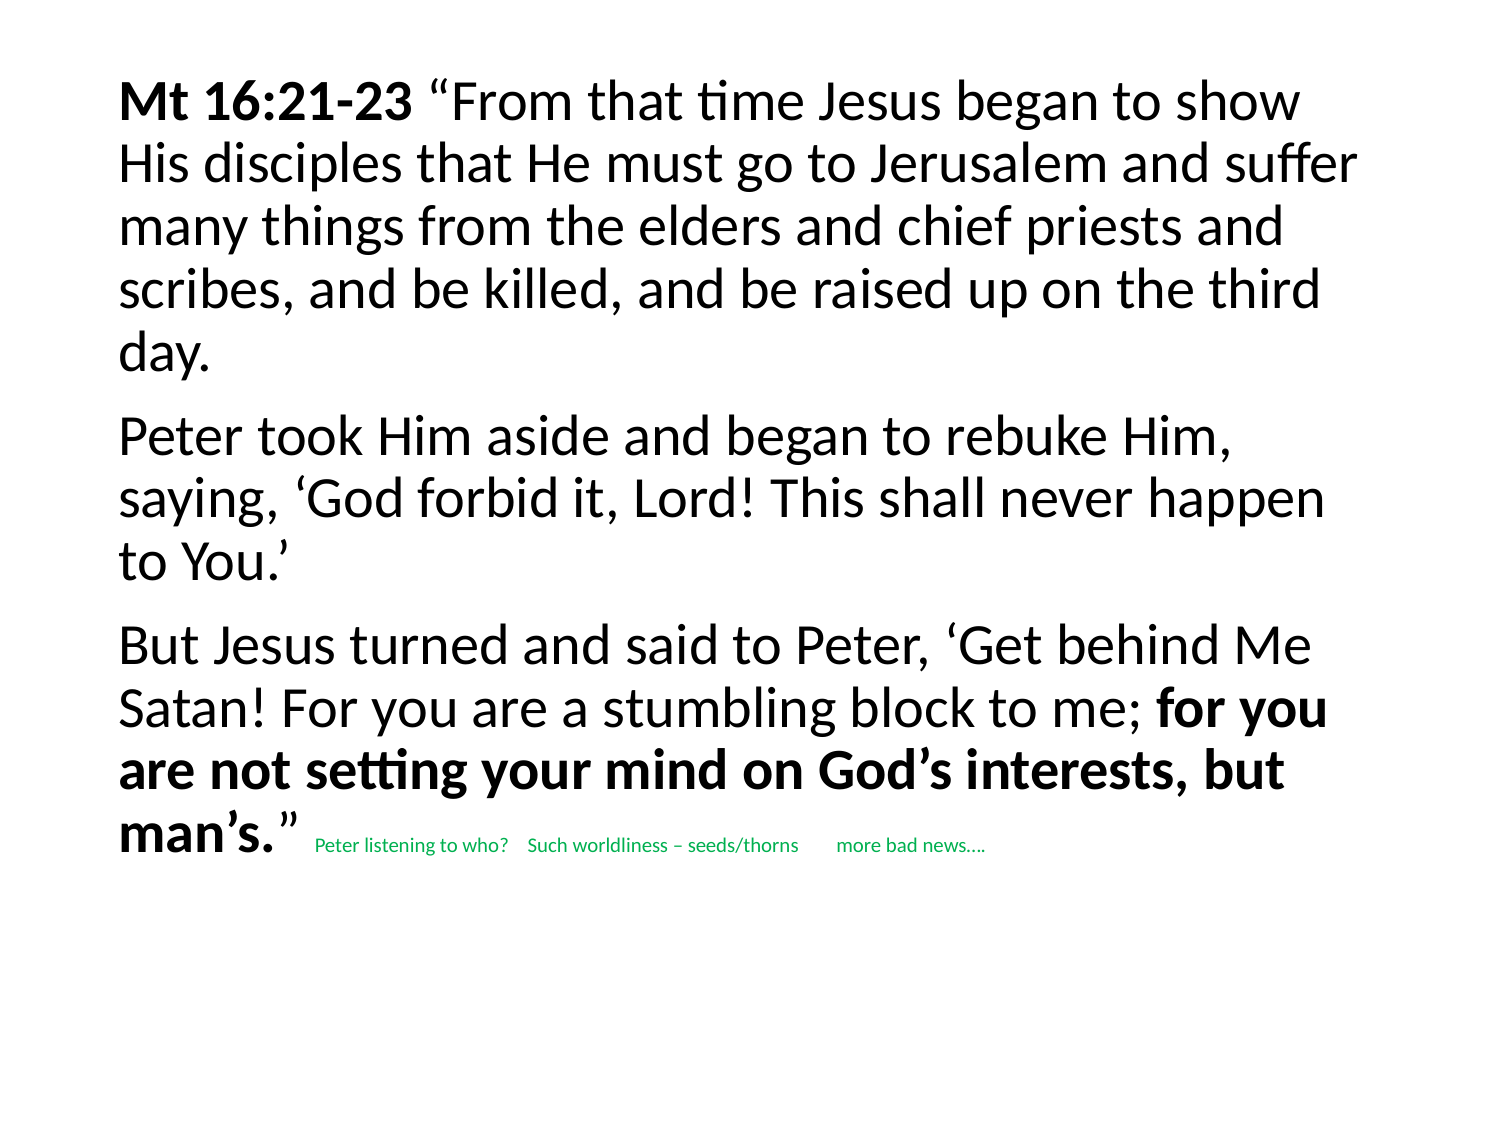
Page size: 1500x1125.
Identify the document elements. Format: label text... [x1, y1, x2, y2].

list Mt 16:21-23 “From that time Jesus began to show His disciples that He must go to Jerusalem and suffer many things from the elders and chief priests and scribes, and be killed, and be raised up on the third day. Peter took Him aside and began to rebuke Him, saying, ‘God forbid it, Lord! This shall never happen to You.’ But Jesus turned and said to Peter, ‘Get behind Me Satan! For you are a stumbling block to me; for you are not setting your mind on God’s interests, but man’s.” Peter listening to who? Such worldliness – seeds/thorns more bad news…. [103, 62, 1397, 1029]
